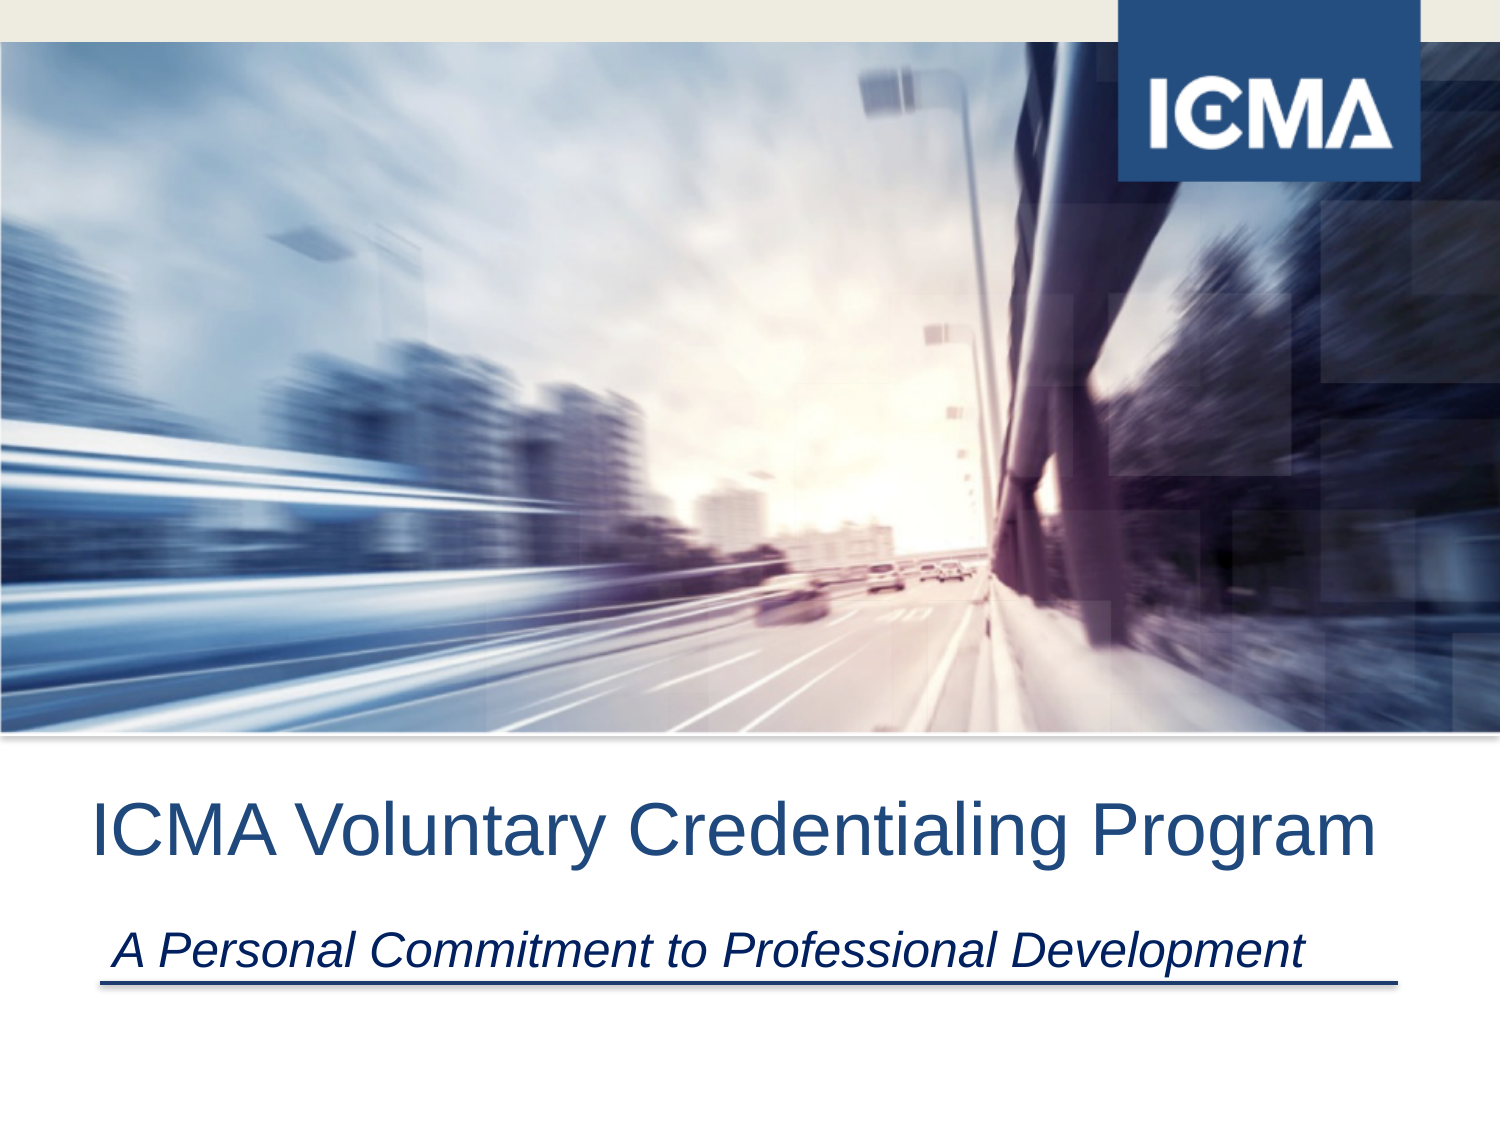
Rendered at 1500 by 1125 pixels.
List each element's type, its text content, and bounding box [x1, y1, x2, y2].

list ICMA Voluntary Credentialing Program [75, 795, 1454, 855]
list A Personal Commitment to Professional Development [97, 913, 1396, 982]
picture [0, 0, 1500, 734]
